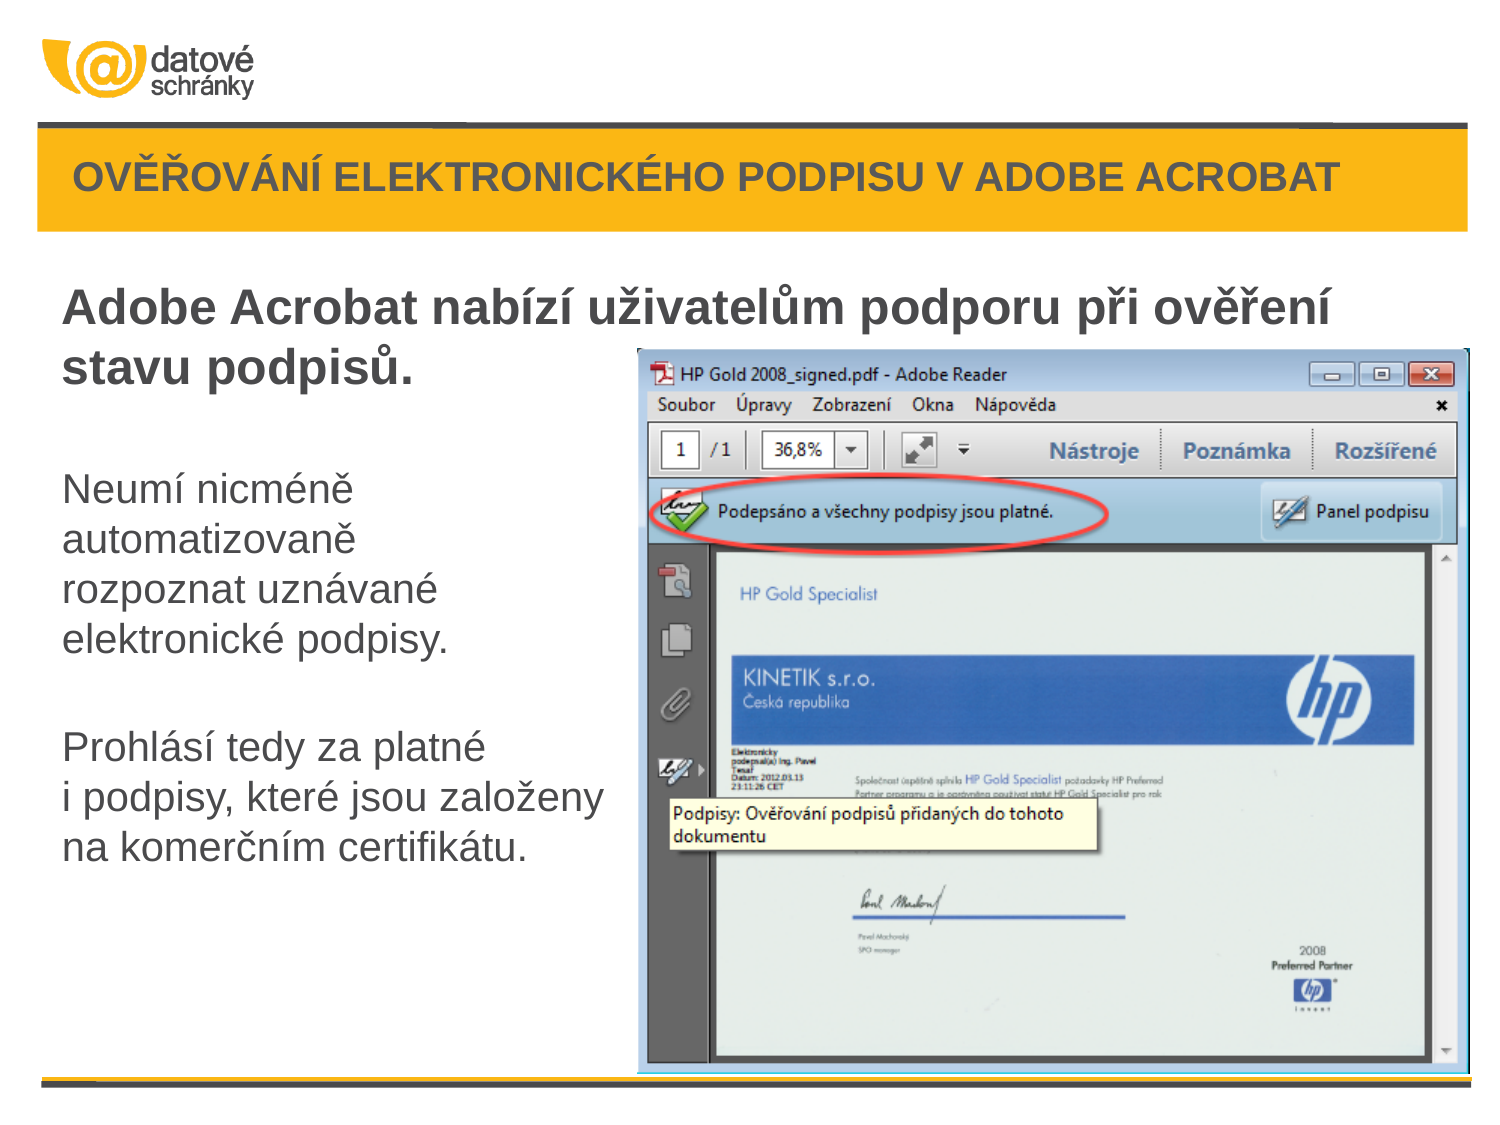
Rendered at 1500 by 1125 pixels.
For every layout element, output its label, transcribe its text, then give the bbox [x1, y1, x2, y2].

list Adobe Acrobat nabízí uživatelům podporu při ověření stavu podpisů. Neumí nicméně automatizovaně rozpoznat uznávané elektronické podpisy. Prohlásí tedy za platné i podpisy, které jsou založeny na komerčním certifikátu. [46, 266, 1465, 1044]
picture [42, 39, 254, 100]
title Ověřování elektronického podpisu v Adobe Acrobat [56, 134, 1442, 215]
picture [637, 348, 1470, 1074]
